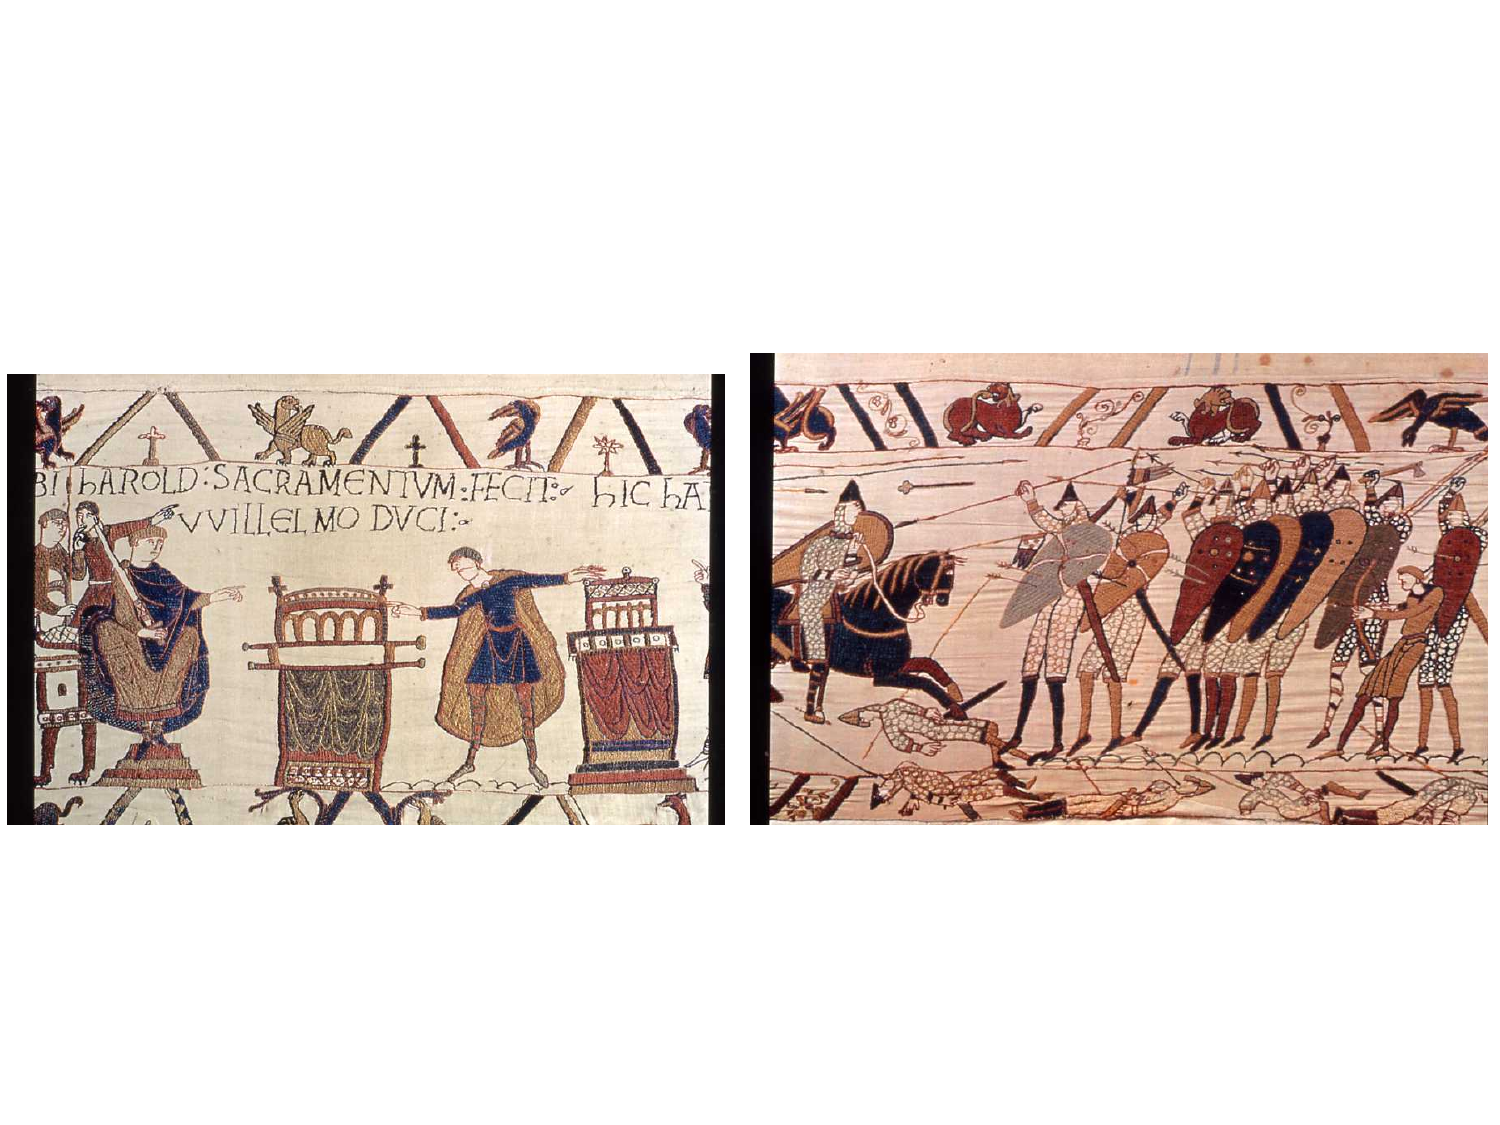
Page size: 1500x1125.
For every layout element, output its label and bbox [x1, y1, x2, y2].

picture [6, 374, 726, 826]
picture [749, 352, 1488, 825]
